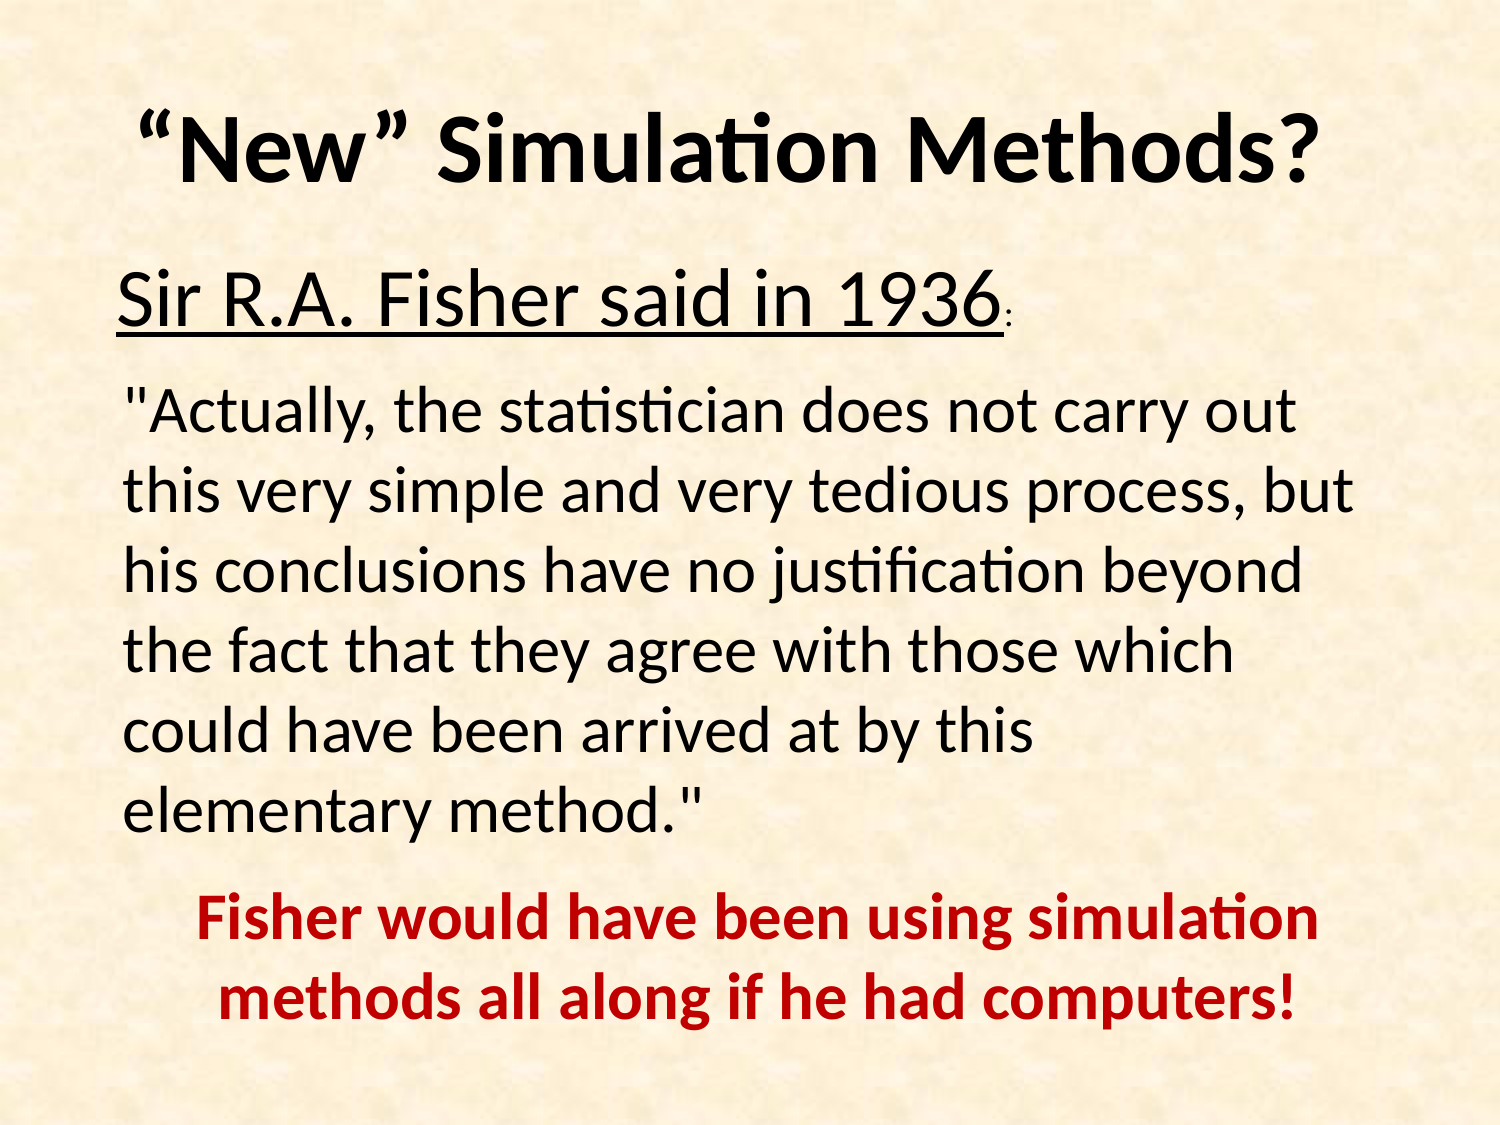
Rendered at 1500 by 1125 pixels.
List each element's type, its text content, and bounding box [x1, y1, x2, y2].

picture [0, 0, 1500, 1125]
text_box Fisher would have been using simulation methods all along if he had computers! [118, 865, 1400, 1041]
text_box Sir R.A. Fisher said in 1936: [101, 235, 1173, 351]
text_box “New” Simulation Methods? [81, 75, 1400, 210]
text_box "Actually, the statistician does not carry out this very simple and very tedious process, but his conclusions have no justification beyond the fact that they agree with those which could have been arrived at by this elementary method." [108, 358, 1384, 853]
